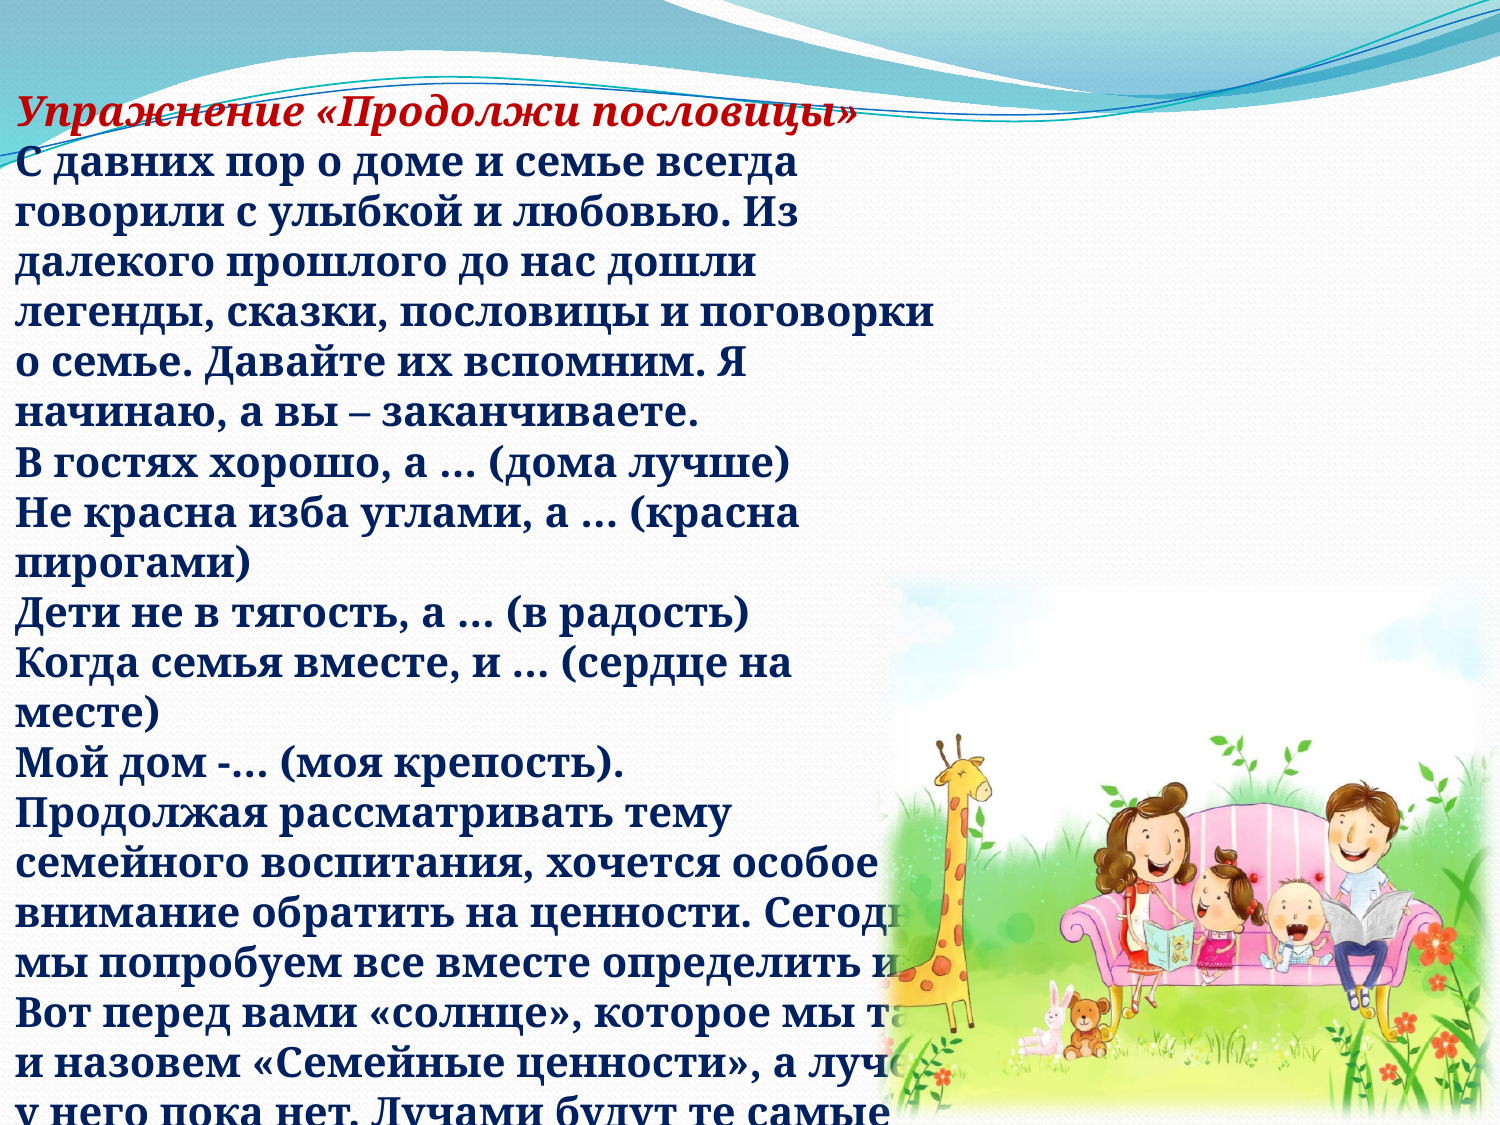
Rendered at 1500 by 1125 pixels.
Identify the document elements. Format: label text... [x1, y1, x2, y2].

text_box Упражнение «Продолжи пословицы» С давних пор о доме и семье всегда говорили с улыбкой и любовью. Из далекого прошлого до нас дошли легенды, сказки, пословицы и поговорки о семье. Давайте их вспомним. Я начинаю, а вы – заканчиваете. В гостях хорошо, а … (дома лучше) Не красна изба углами, а … (красна пирогами) Дети не в тягость, а … (в радость) Когда семья вместе, и … (сердце на месте) Мой дом -… (моя крепость). Продолжая рассматривать тему семейного воспитания, хочется особое внимание обратить на ценности. Сегодня мы попробуем все вместе определить их. Вот перед вами «солнце», которое мы так и назовем «Семейные ценности», а лучей у него пока нет. Лучами будут те самые необходимые всем детям ценности. [0, 77, 963, 1125]
picture [873, 565, 1500, 1125]
